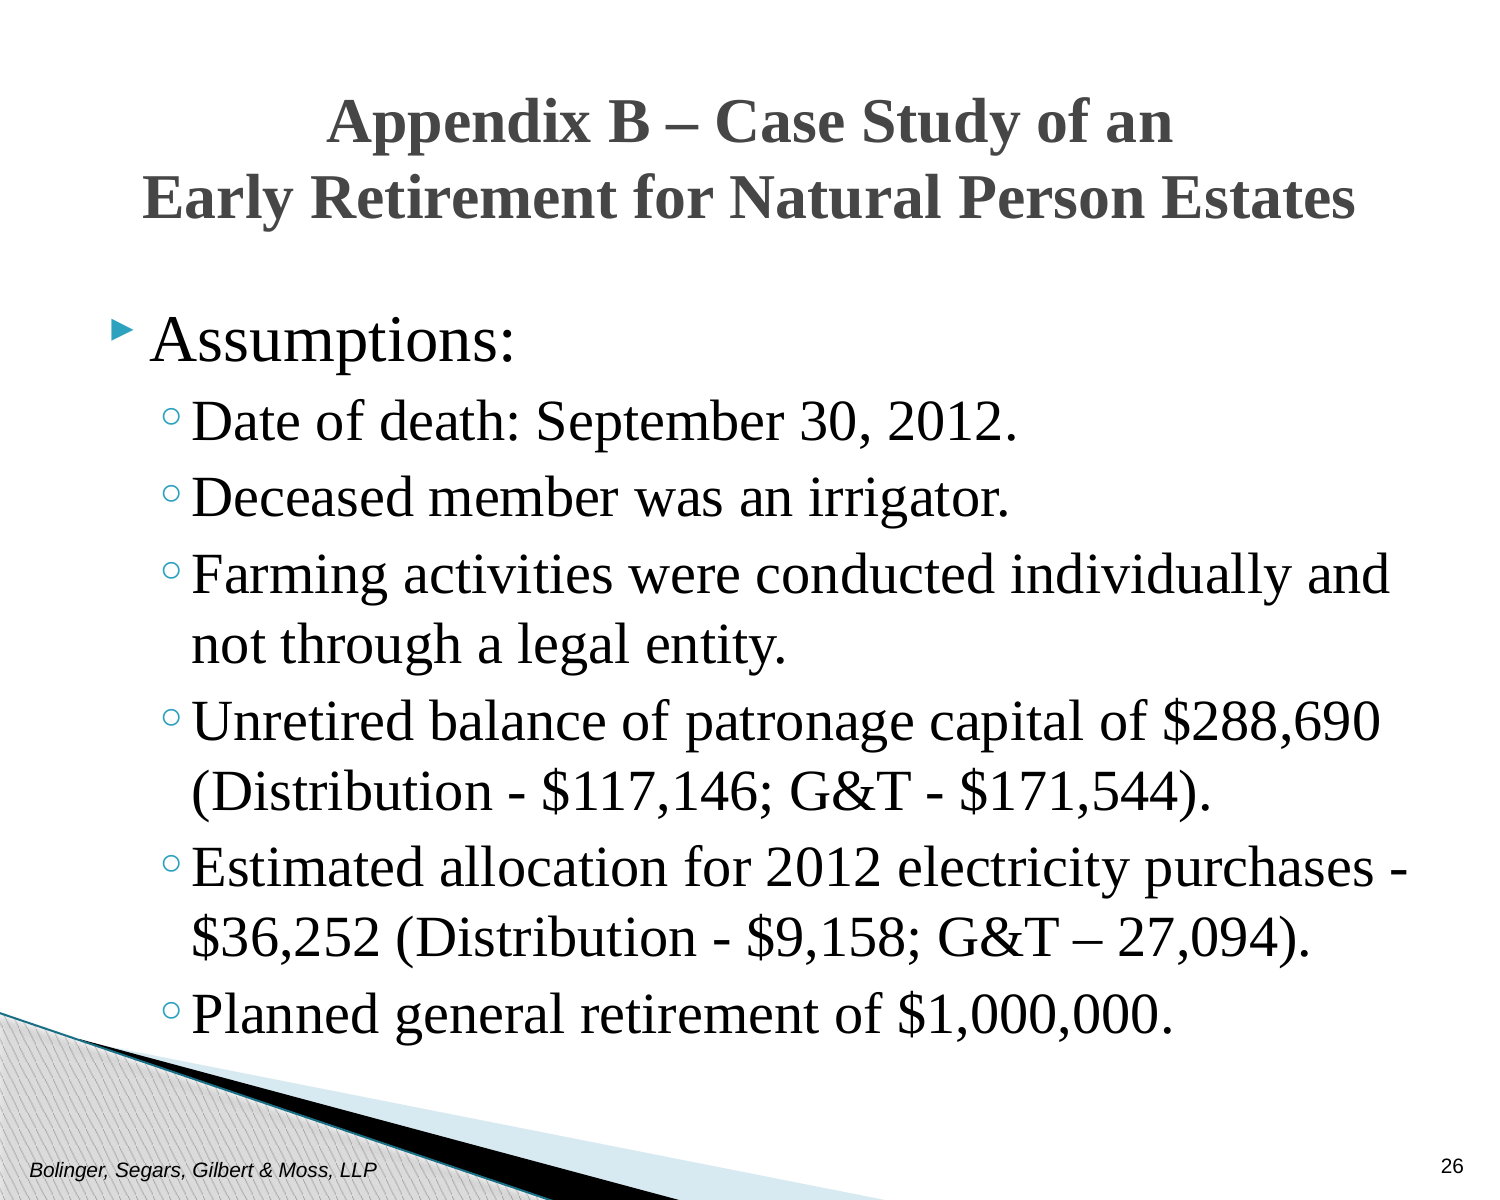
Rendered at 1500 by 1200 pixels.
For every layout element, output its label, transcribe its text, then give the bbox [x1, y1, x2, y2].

slide_number 26 [1418, 1121, 1479, 1186]
footer Bolinger, Segars, Gilbert & Moss, LLP [5, 1125, 392, 1189]
title Appendix B – Case Study of an Early Retirement for Natural Person Estates [75, 48, 1425, 263]
list Assumptions: Date of death: September 30, 2012. Deceased member was an irrigator. Farming activities were conducted individually and not through a legal entity. Unretired balance of patronage capital of $288,690 (Distribution - $117,146; G&T - $171,544). Estimated allocation for 2012 electricity purchases - $36,252 (Distribution - $9,158; G&T – 27,094). Planned general retirement of $1,000,000. [75, 287, 1425, 1108]
